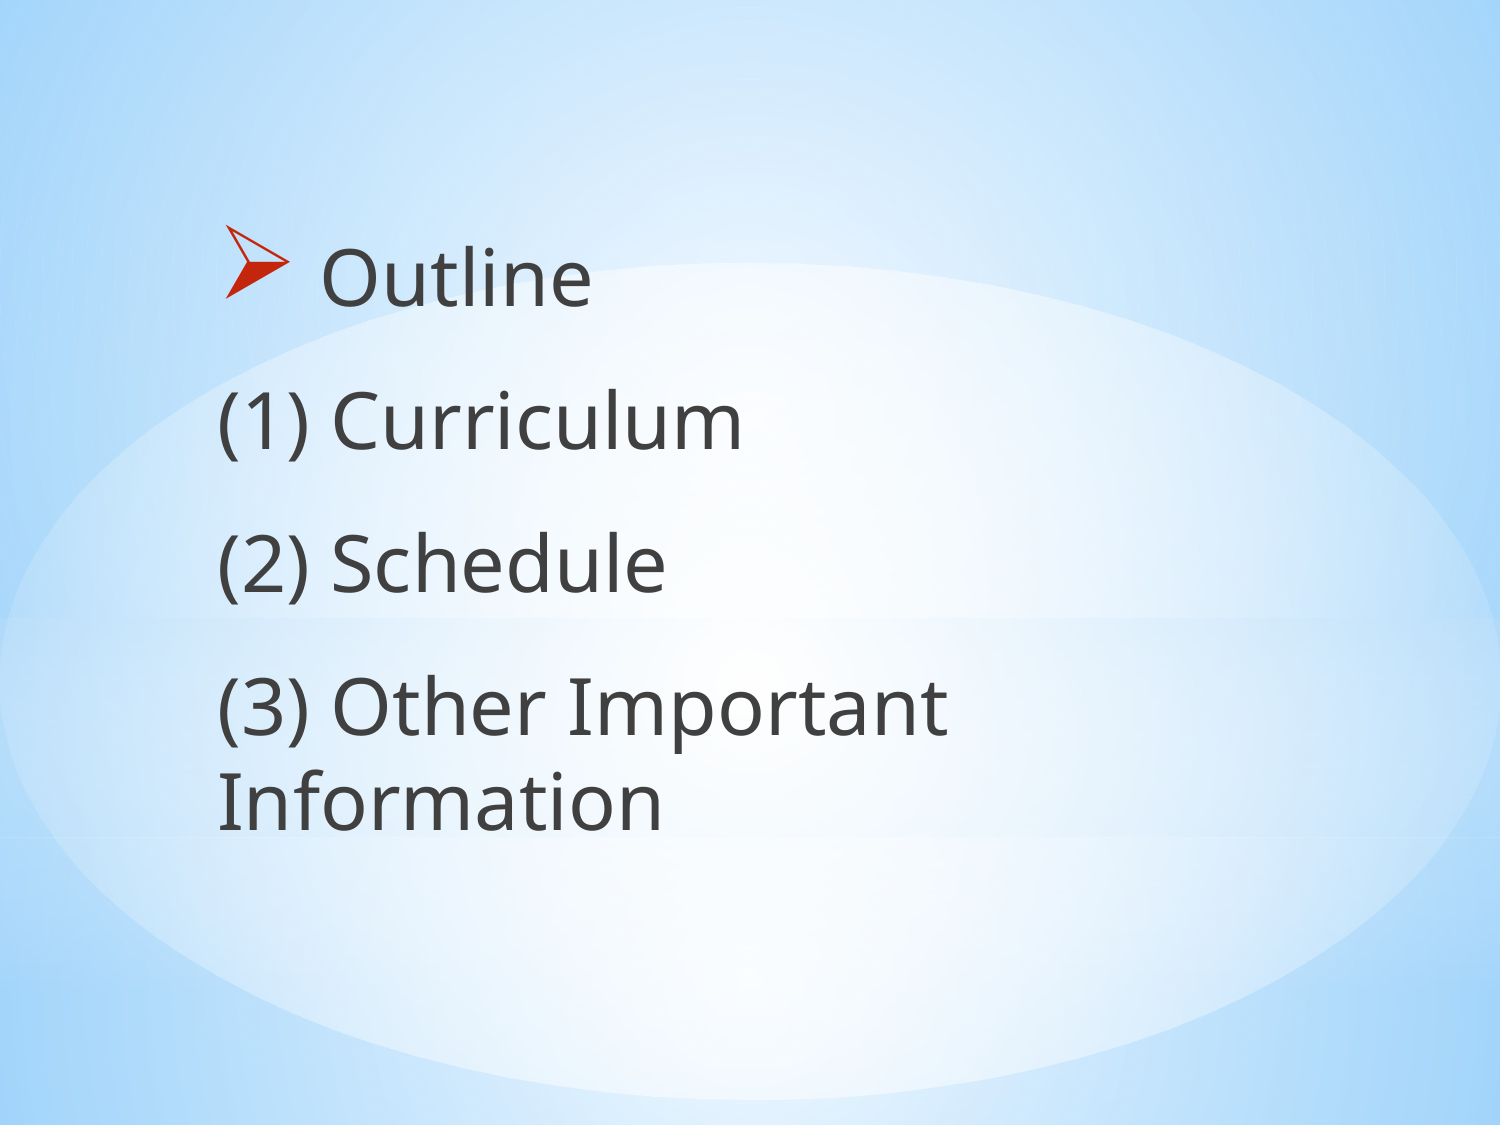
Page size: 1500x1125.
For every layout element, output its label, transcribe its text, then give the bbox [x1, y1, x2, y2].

list Outline (1) Curriculum (2) Schedule (3) Other Important Information [194, 219, 1376, 988]
